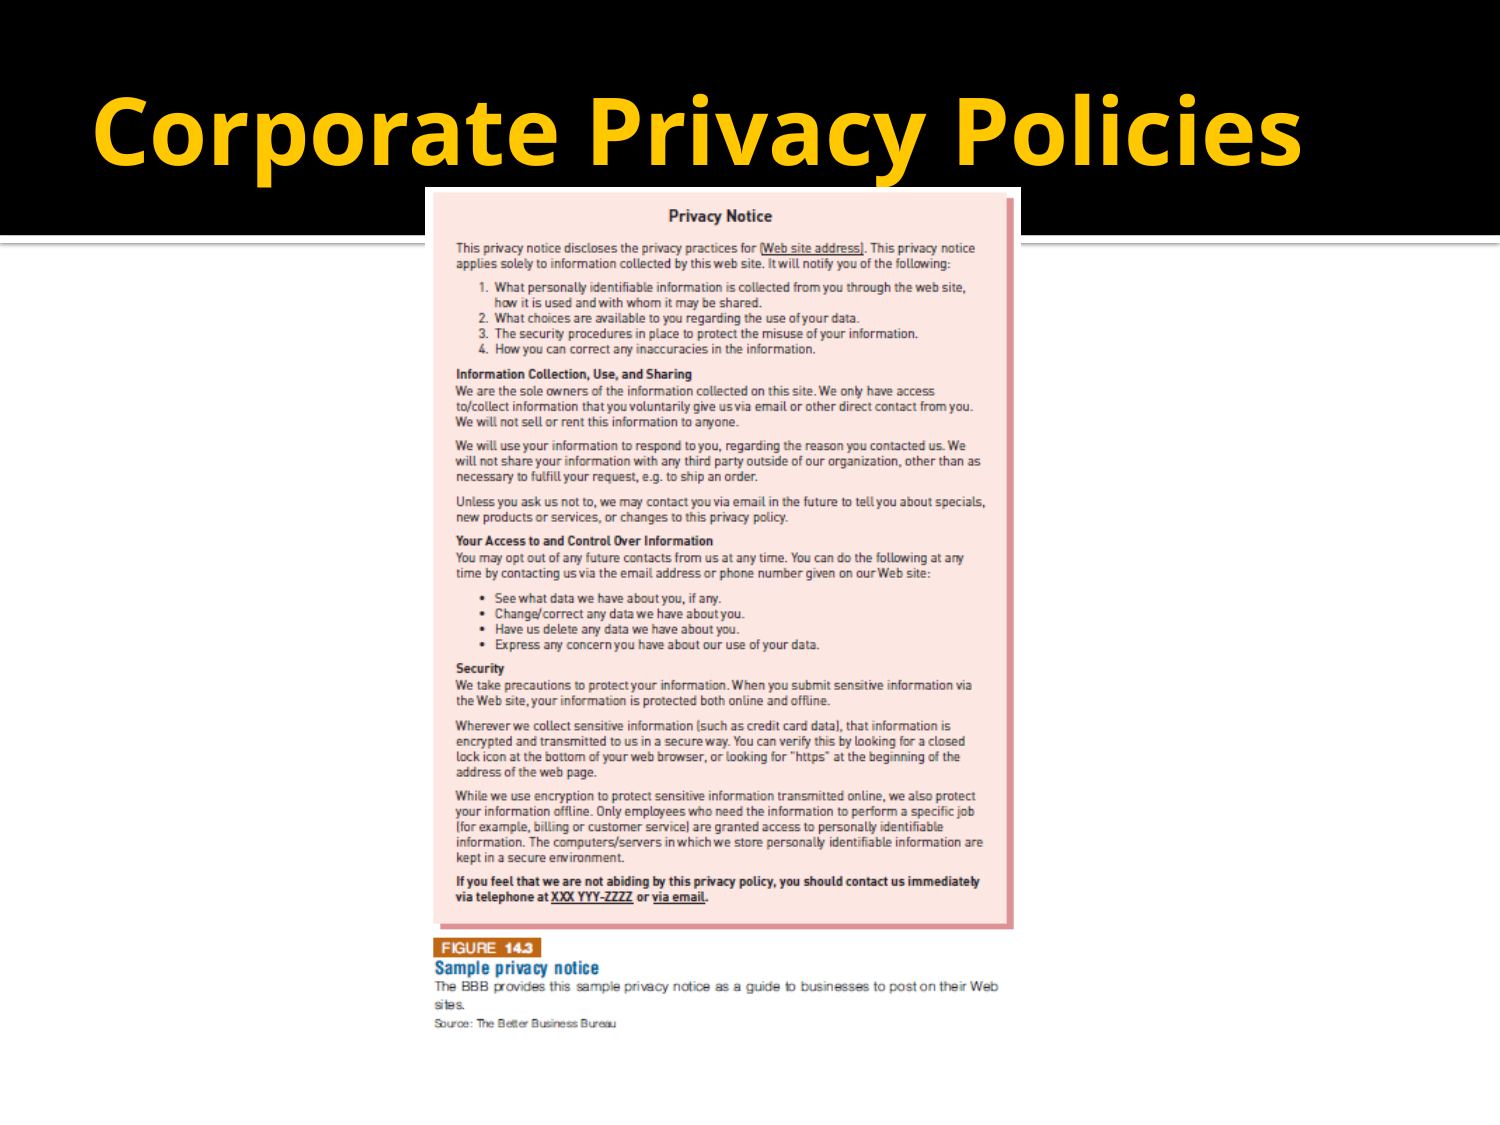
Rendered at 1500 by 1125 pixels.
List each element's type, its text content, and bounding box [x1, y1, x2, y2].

picture [424, 187, 1021, 1036]
title Corporate Privacy Policies [75, 25, 1425, 231]
